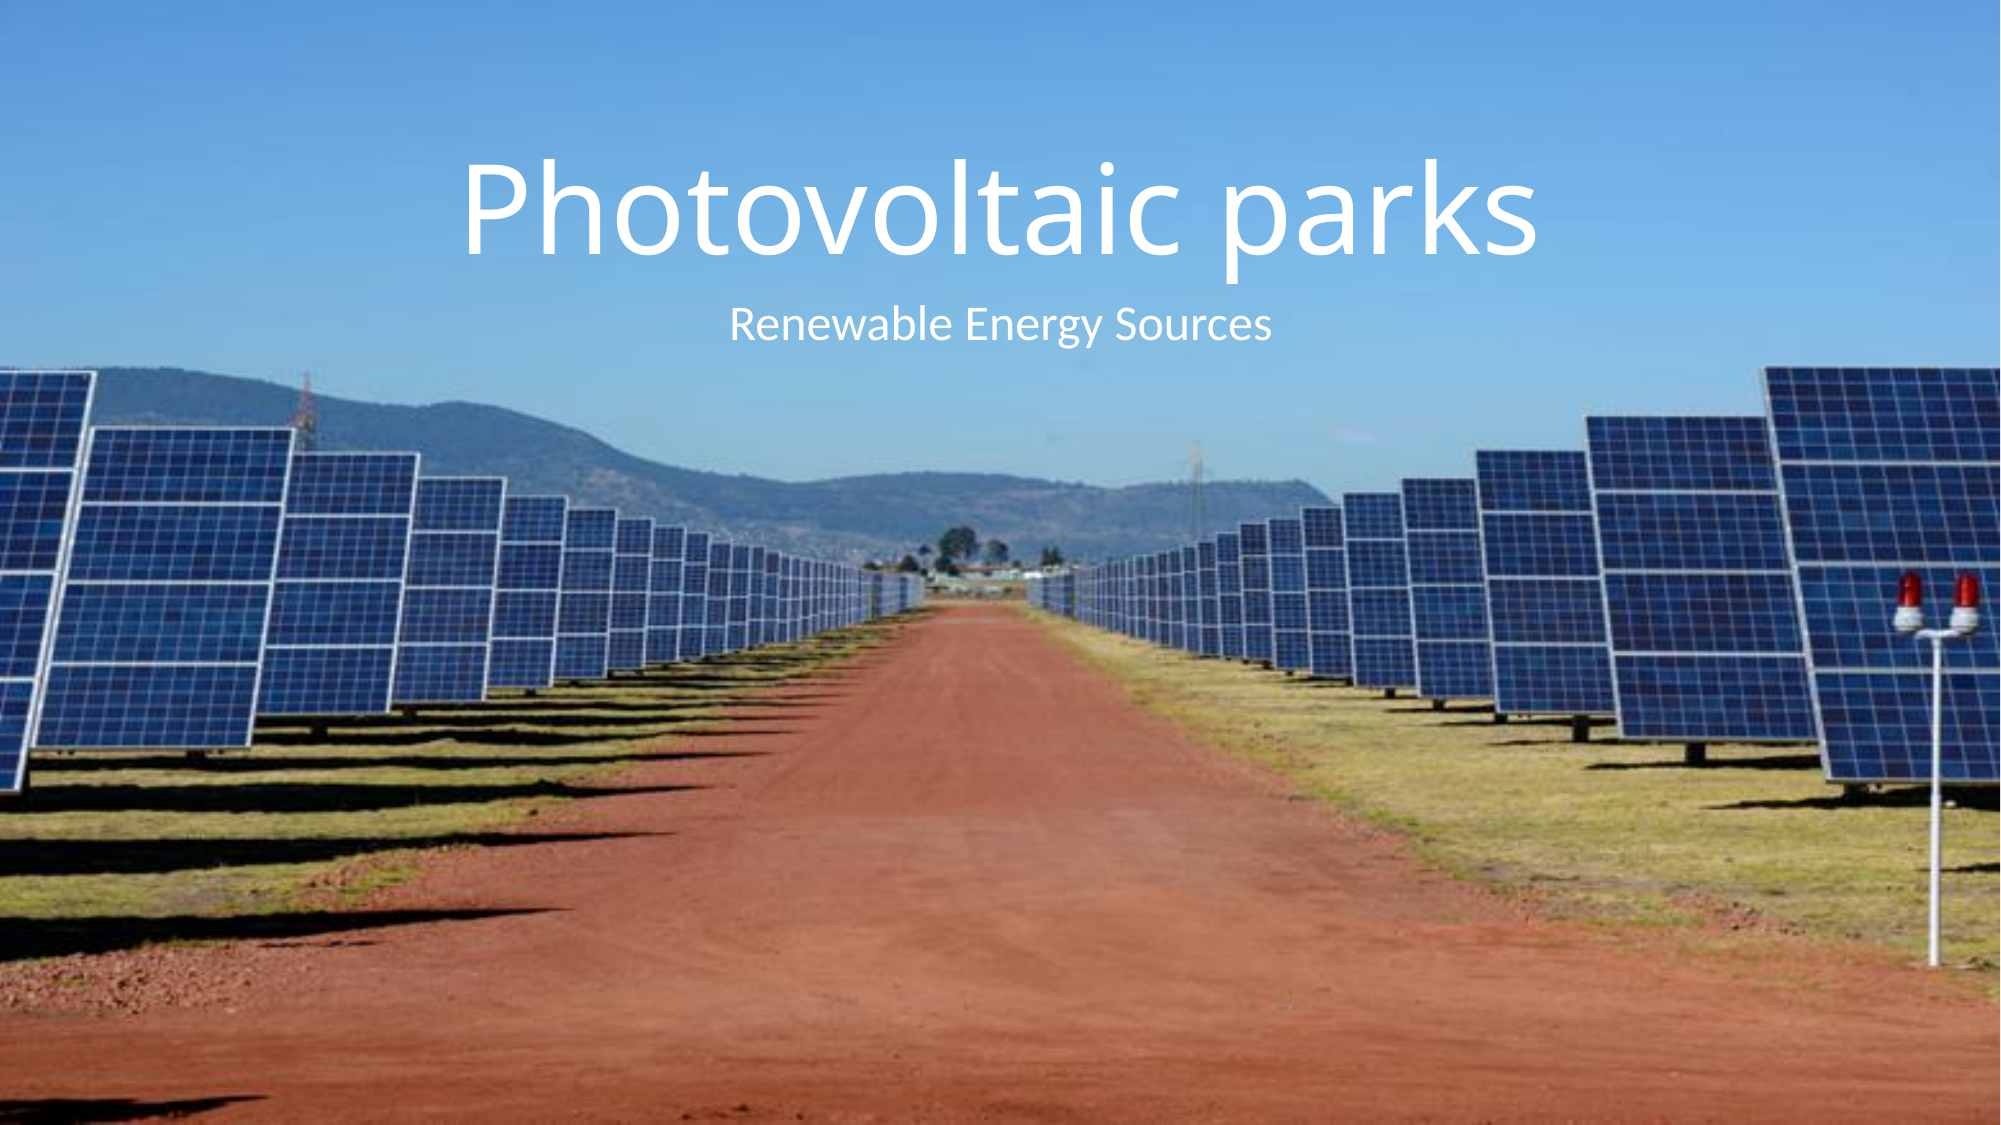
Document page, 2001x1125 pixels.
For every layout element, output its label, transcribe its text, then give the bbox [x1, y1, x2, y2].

subtitle Renewable Energy Sources [597, 290, 1405, 398]
title Photovoltaic parks [249, 0, 1750, 290]
picture [0, 0, 2001, 1125]
